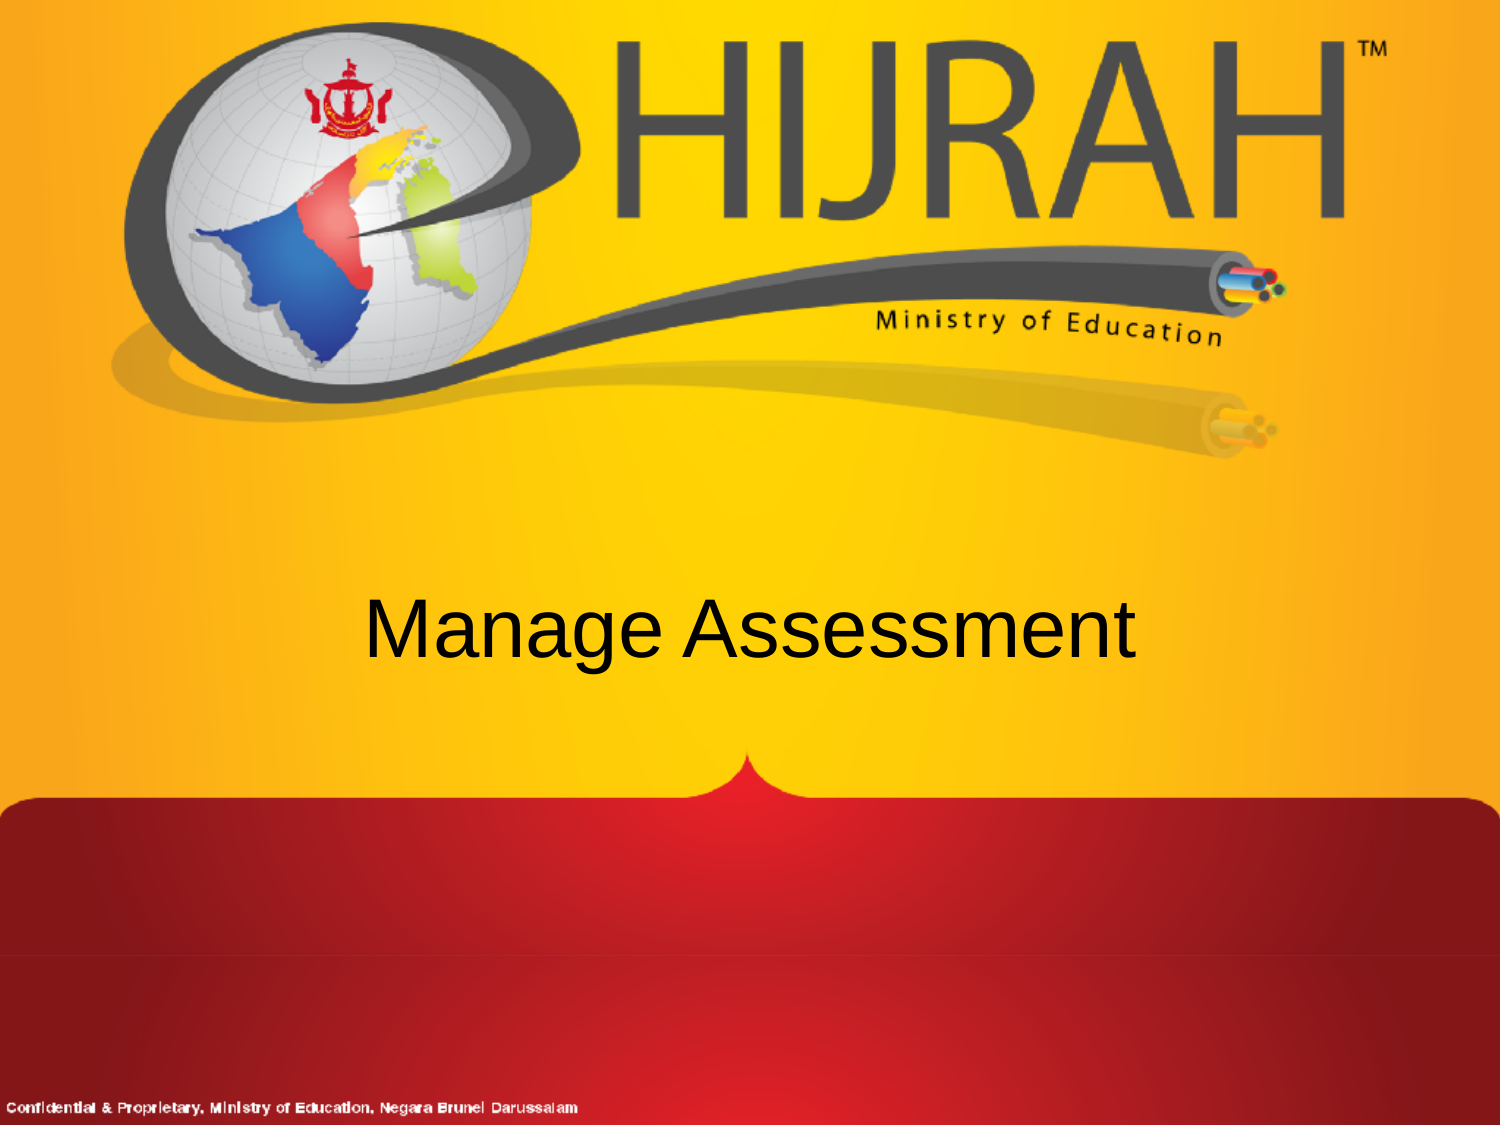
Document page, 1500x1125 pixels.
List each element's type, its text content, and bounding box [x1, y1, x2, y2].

title Manage Assessment [112, 503, 1388, 745]
picture [0, 0, 1500, 1125]
